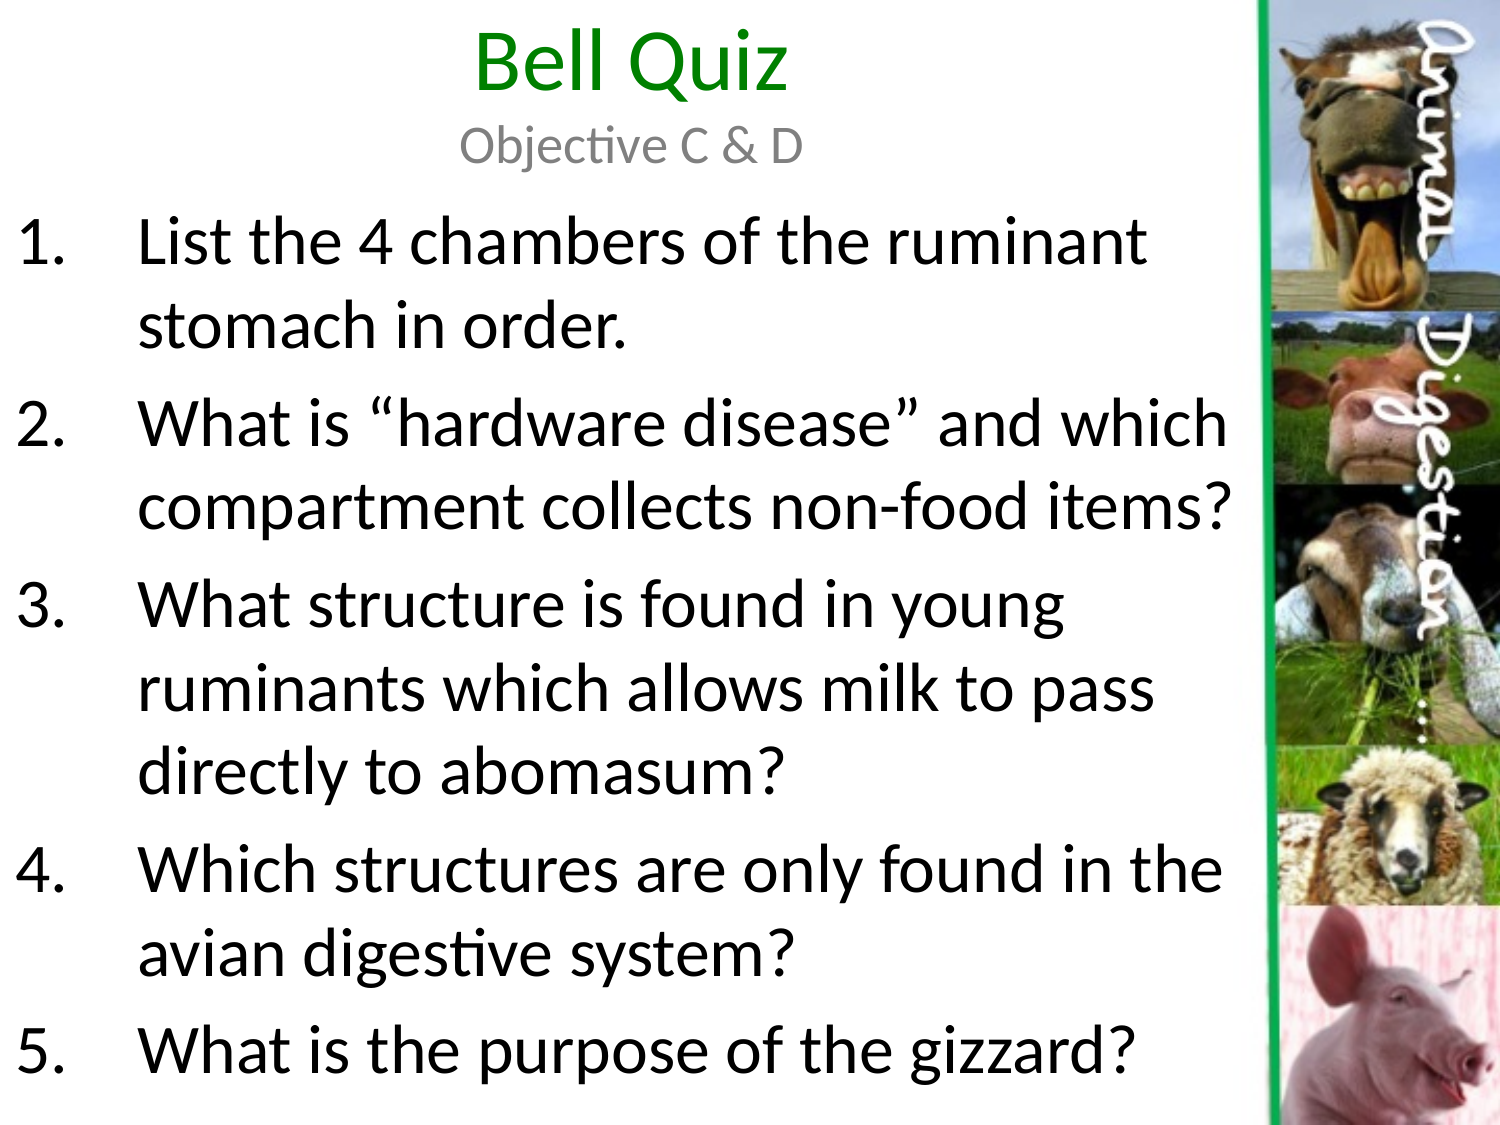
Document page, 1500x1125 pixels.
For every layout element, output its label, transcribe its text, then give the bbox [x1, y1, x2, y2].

title Bell Quiz Objective C & D [1, 0, 1263, 182]
list List the 4 chambers of the ruminant stomach in order. What is “hardware disease” and which compartment collects non-food items? What structure is found in young ruminants which allows milk to pass directly to abomasum? Which structures are only found in the avian digestive system? What is the purpose of the gizzard? [0, 187, 1263, 1125]
picture [0, 0, 1500, 1125]
